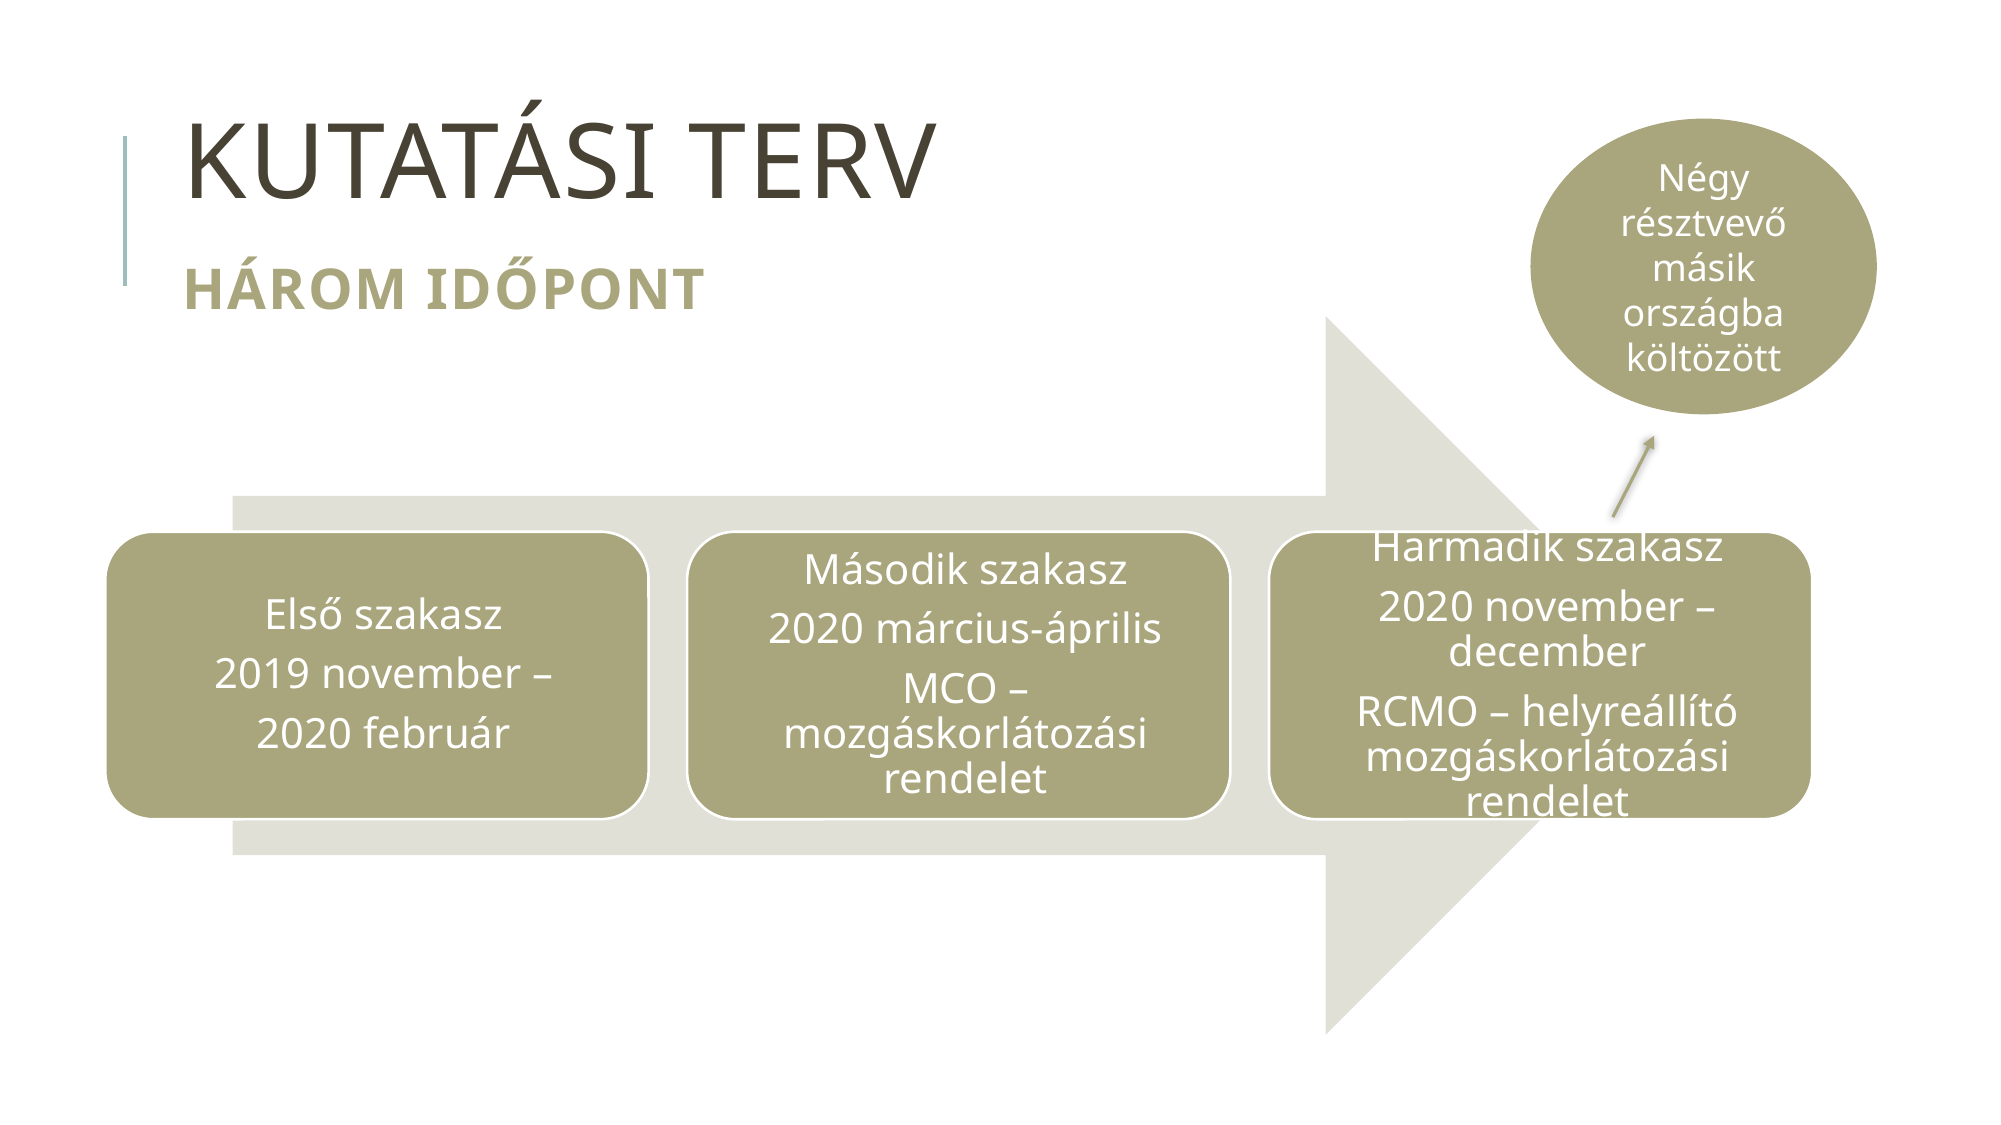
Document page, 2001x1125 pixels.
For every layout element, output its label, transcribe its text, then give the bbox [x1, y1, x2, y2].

title Kutatási terv HÁROM IDŐPONT [168, 96, 1763, 312]
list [104, 315, 1814, 1036]
text_box Négy résztvevő másik országba költözött [1529, 117, 1879, 376]
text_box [1612, 435, 1655, 518]
